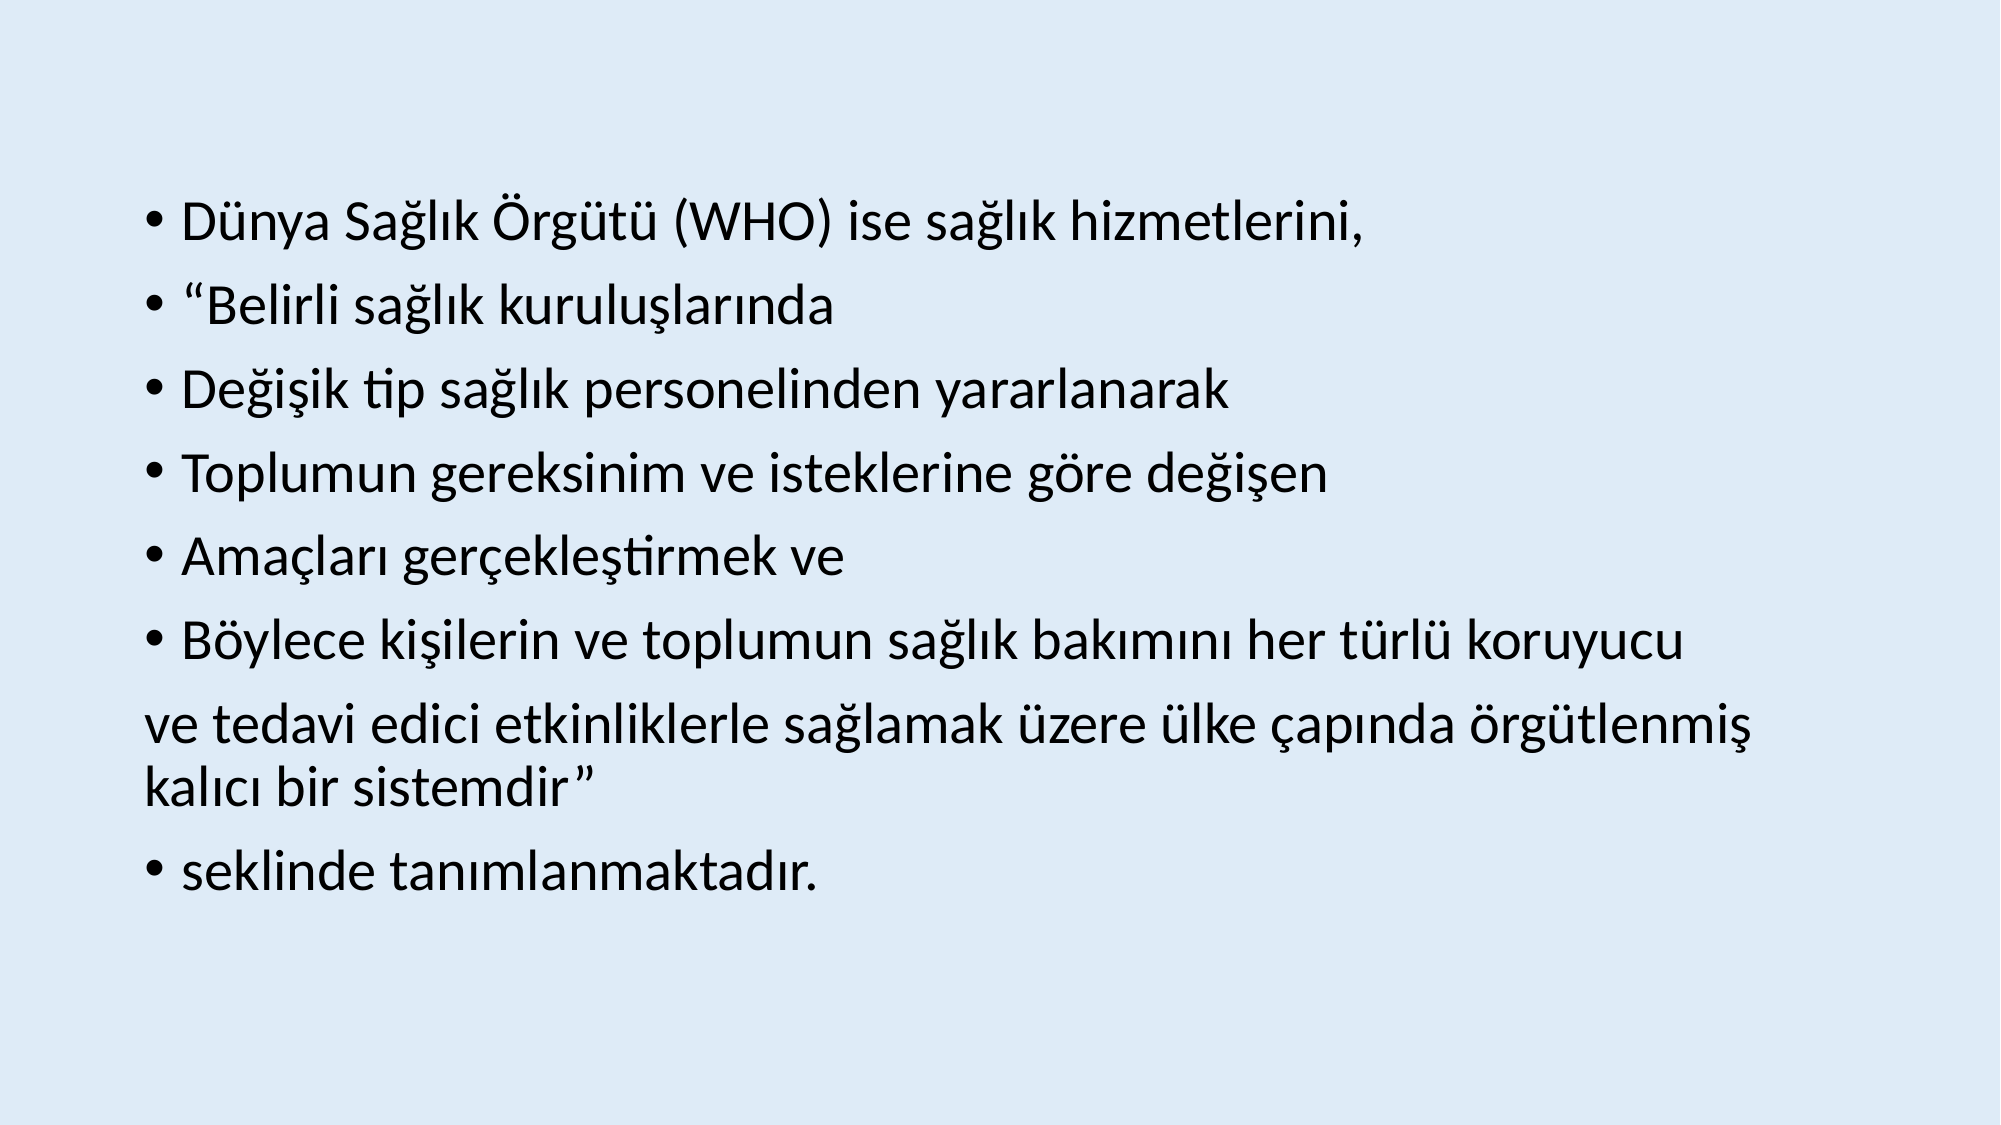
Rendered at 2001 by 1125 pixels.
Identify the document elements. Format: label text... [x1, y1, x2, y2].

list Dünya Sağlık Örgütü (WHO) ise sağlık hizmetlerini, “Belirli sağlık kuruluşlarında Değişik tip sağlık personelinden yararlanarak Toplumun gereksinim ve isteklerine göre değişen Amaçları gerçekleştirmek ve Böylece kişilerin ve toplumun sağlık bakımını her türlü koruyucu ve tedavi edici etkinliklerle sağlamak üzere ülke çapında örgütlenmiş kalıcı bir sistemdir” seklinde tanımlanmaktadır. [129, 182, 1863, 1014]
